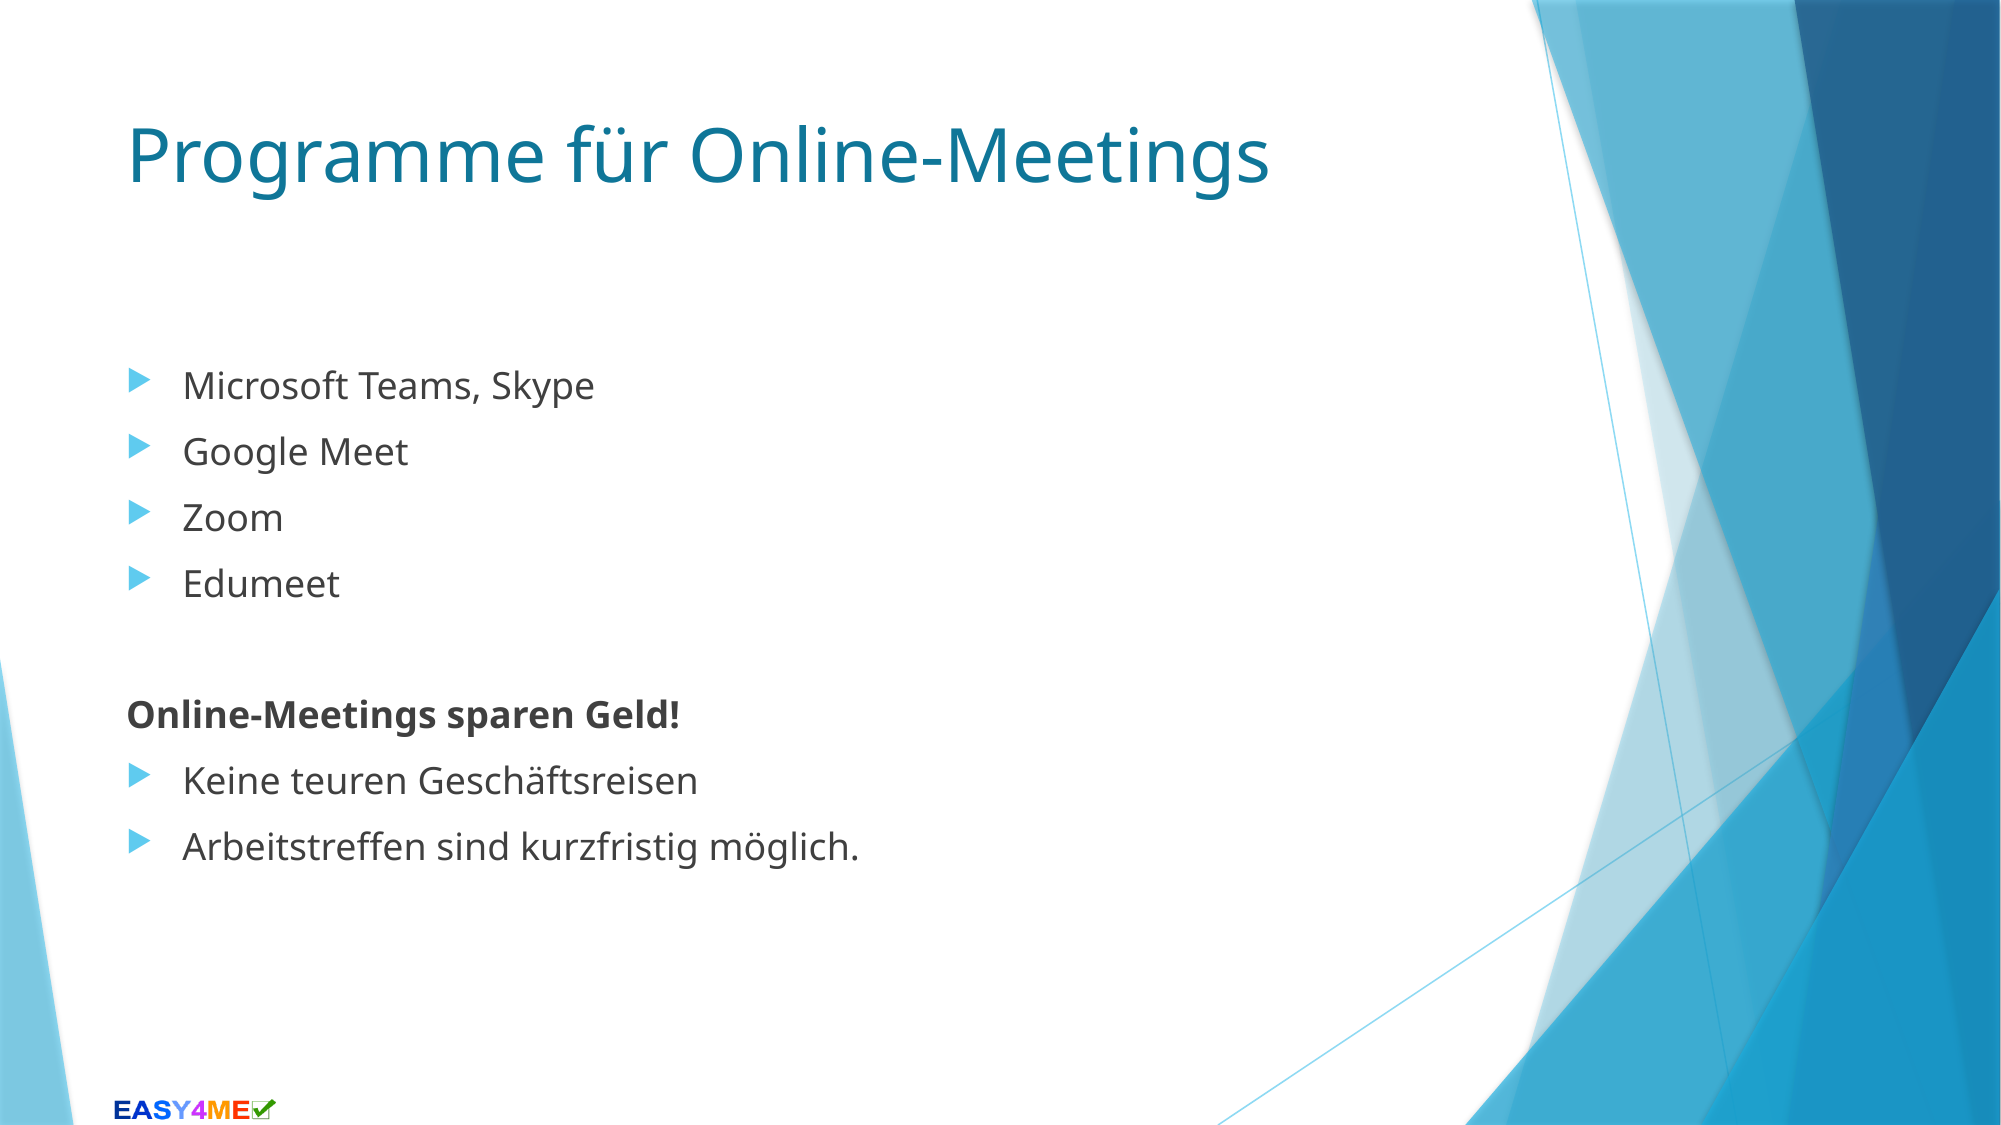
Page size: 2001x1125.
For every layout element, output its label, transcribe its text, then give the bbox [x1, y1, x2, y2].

picture [109, 1095, 282, 1123]
list Microsoft Teams, Skype Google Meet Zoom Edumeet Online-Meetings sparen Geld! Keine teuren Geschäftsreisen Arbeitstreffen sind kurzfristig möglich. [111, 354, 1522, 992]
title Programme für Online-Meetings [111, 99, 1522, 317]
